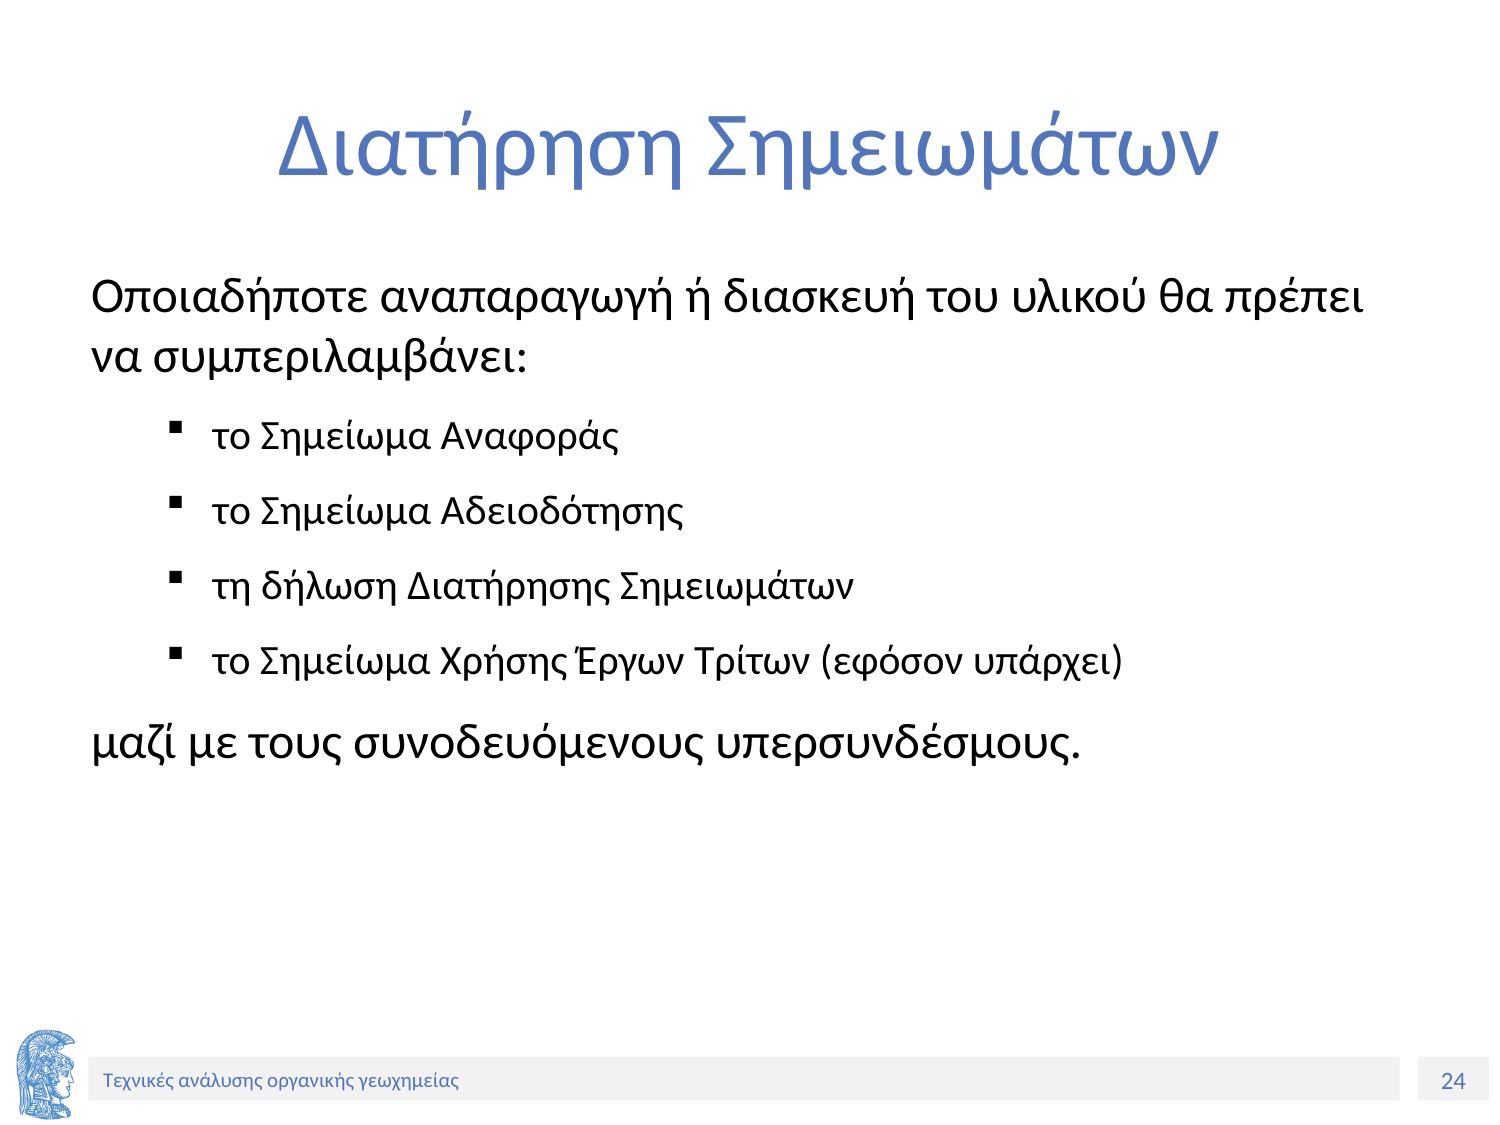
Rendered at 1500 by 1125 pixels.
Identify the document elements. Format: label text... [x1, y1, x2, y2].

picture [9, 1026, 81, 1120]
list Οποιαδήποτε αναπαραγωγή ή διασκευή του υλικού θα πρέπει να συμπεριλαμβάνει: το Σημείωμα Αναφοράς το Σημείωμα Αδειοδότησης τη δήλωση Διατήρησης Σημειωμάτων το Σημείωμα Χρήσης Έργων Τρίτων (εφόσον υπάρχει) μαζί με τους συνοδευόμενους υπερσυνδέσμους. [76, 255, 1427, 998]
title Διατήρηση Σημειωμάτων [75, 45, 1425, 233]
